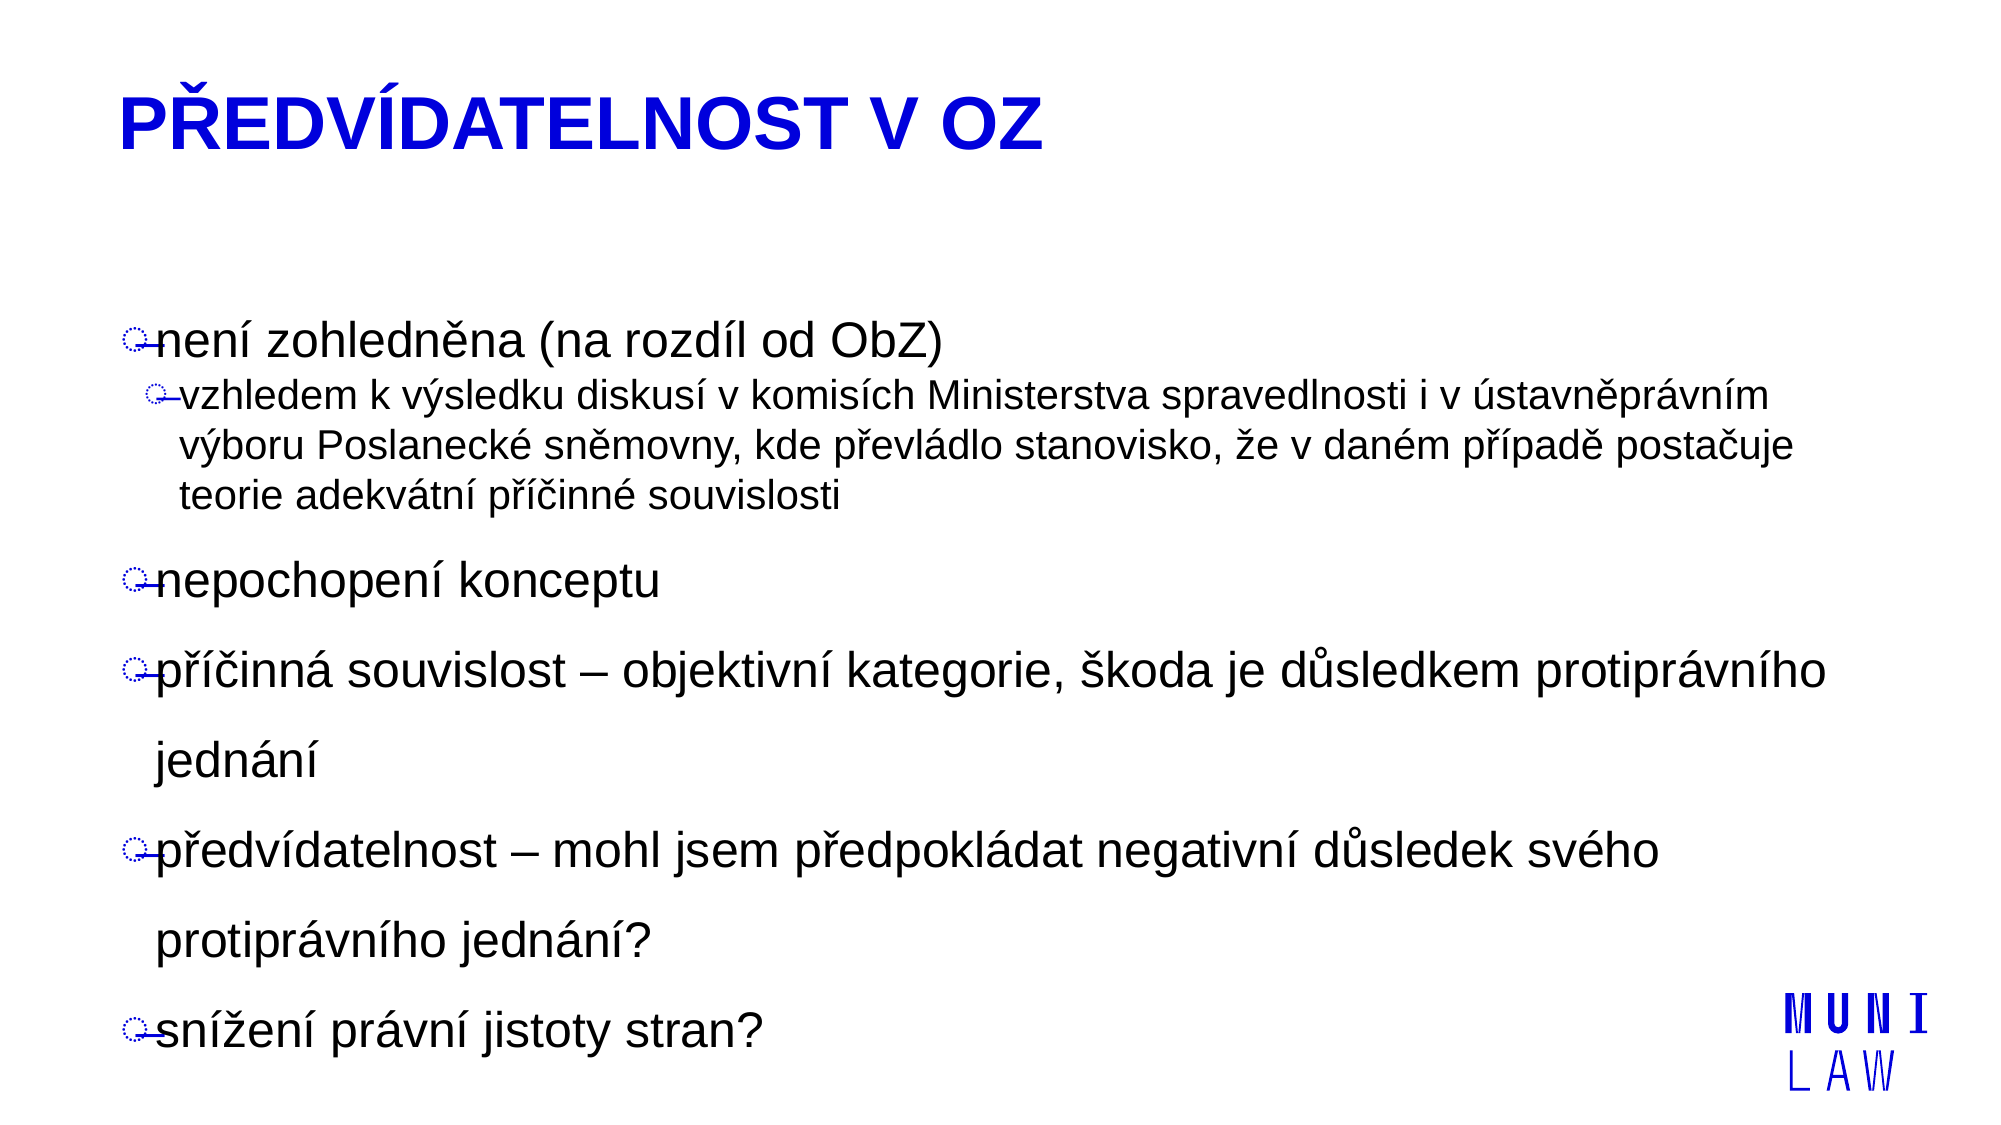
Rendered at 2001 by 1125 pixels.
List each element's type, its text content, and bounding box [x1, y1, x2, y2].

list není zohledněna (na rozdíl od ObZ) vzhledem k výsledku diskusí v komisích Ministerstva spravedlnosti i v ústavněprávním výboru Poslanecké sněmovny, kde převládlo stanovisko, že v daném případě postačuje teorie adekvátní příčinné souvislosti nepochopení konceptu příčinná souvislost – objektivní kategorie, škoda je důsledkem protiprávního jednání předvídatelnost – mohl jsem předpokládat negativní důsledek svého protiprávního jednání? snížení právní jistoty stran? [118, 277, 1883, 957]
title Předvídatelnost v OZ [118, 118, 1883, 193]
